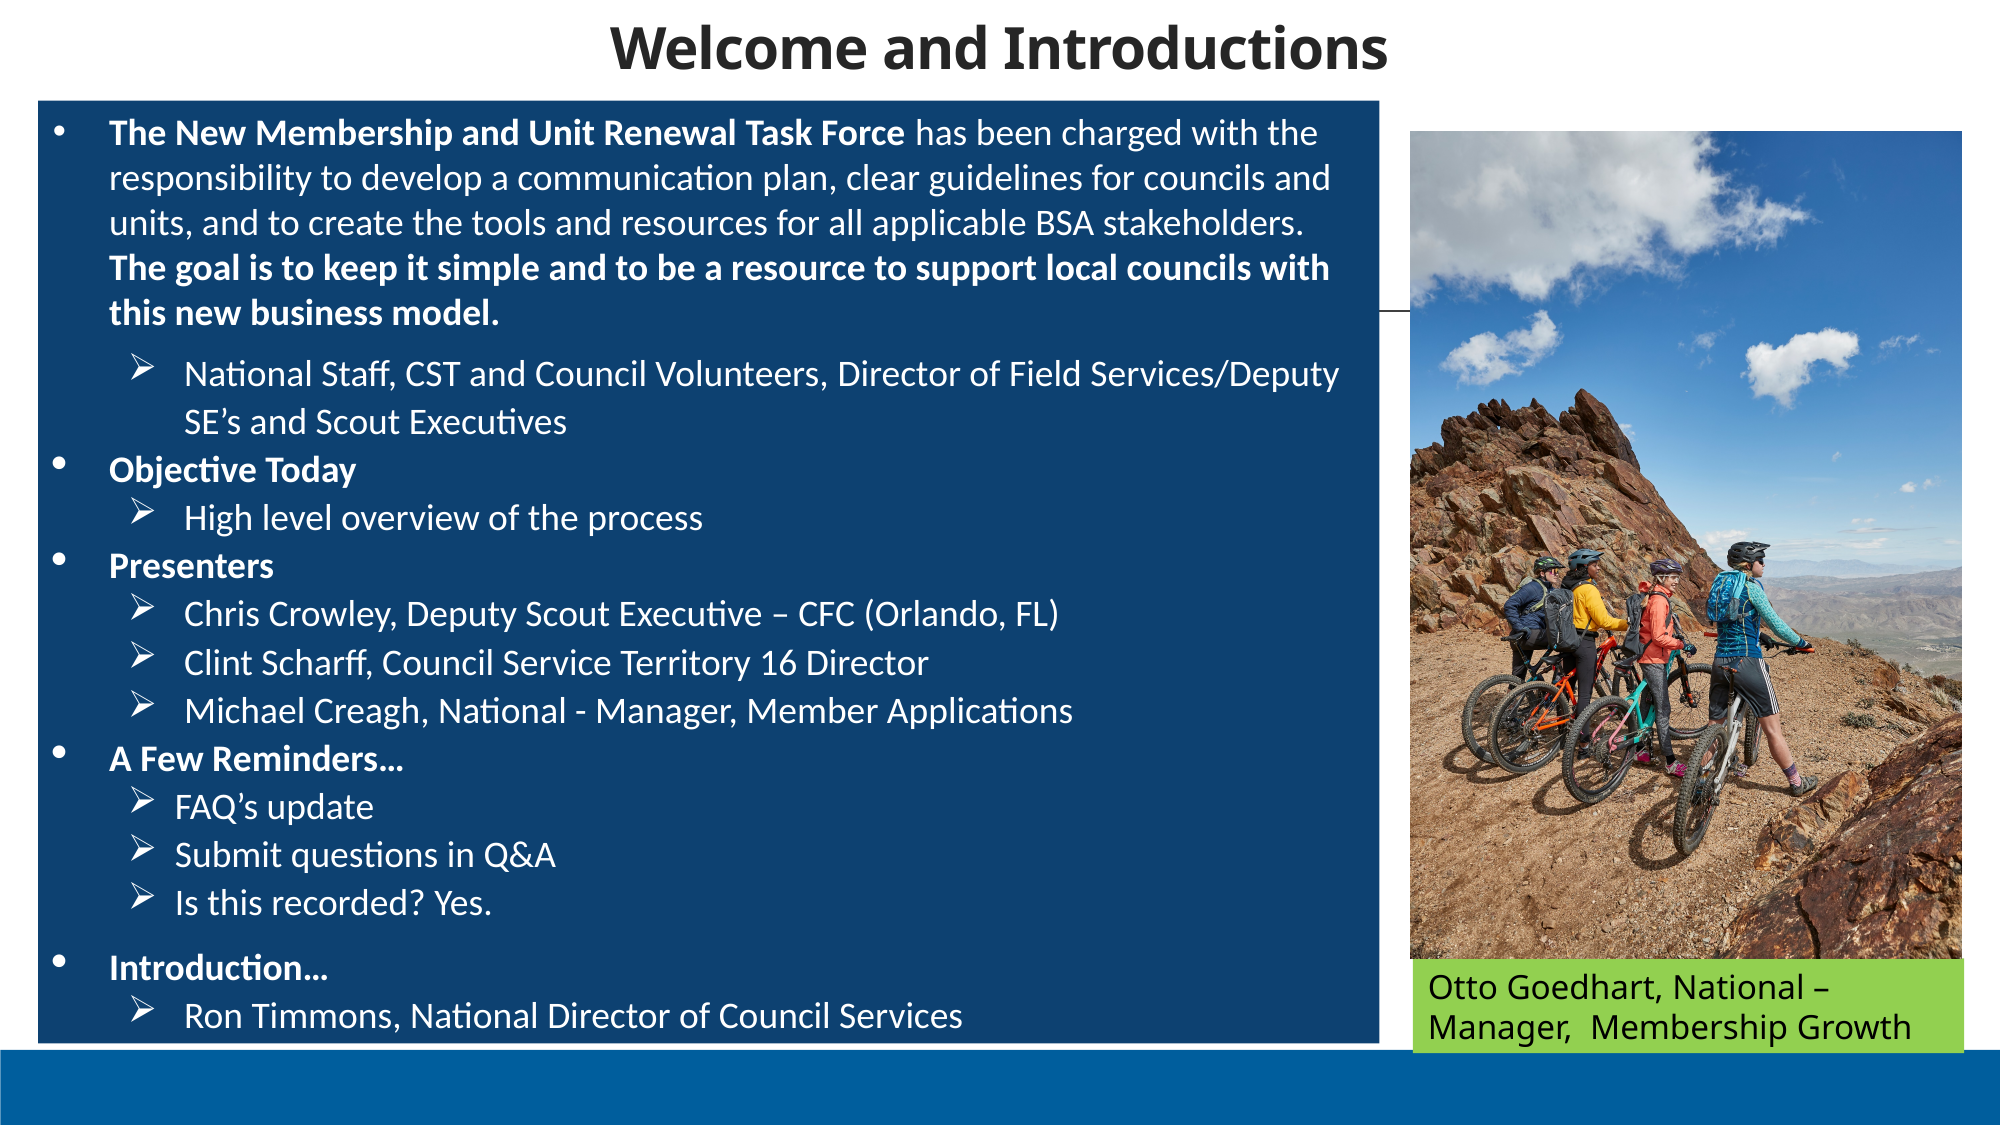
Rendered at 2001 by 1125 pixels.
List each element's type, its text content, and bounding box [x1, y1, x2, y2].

picture [1409, 130, 1963, 959]
text_box The New Membership and Unit Renewal Task Force has been charged with the responsibility to develop a communication plan, clear guidelines for councils and units, and to create the tools and resources for all applicable BSA stakeholders. The goal is to keep it simple and to be a resource to support local councils with this new business model. National Staff, CST and Council Volunteers, Director of Field Services/Deputy SE’s and Scout Executives Objective Today High level overview of the process Presenters Chris Crowley, Deputy Scout Executive – CFC (Orlando, FL) Clint Scharff, Council Service Territory 16 Director Michael Creagh, National - Manager, Member Applications A Few Reminders… FAQ’s update Submit questions in Q&A Is this recorded? Yes. Introduction… Ron Timmons, National Director of Council Services [38, 100, 1380, 1044]
text_box Otto Goedhart, National – Manager, Membership Growth [1412, 965, 1965, 1054]
title Welcome and Introductions [588, 10, 1412, 91]
